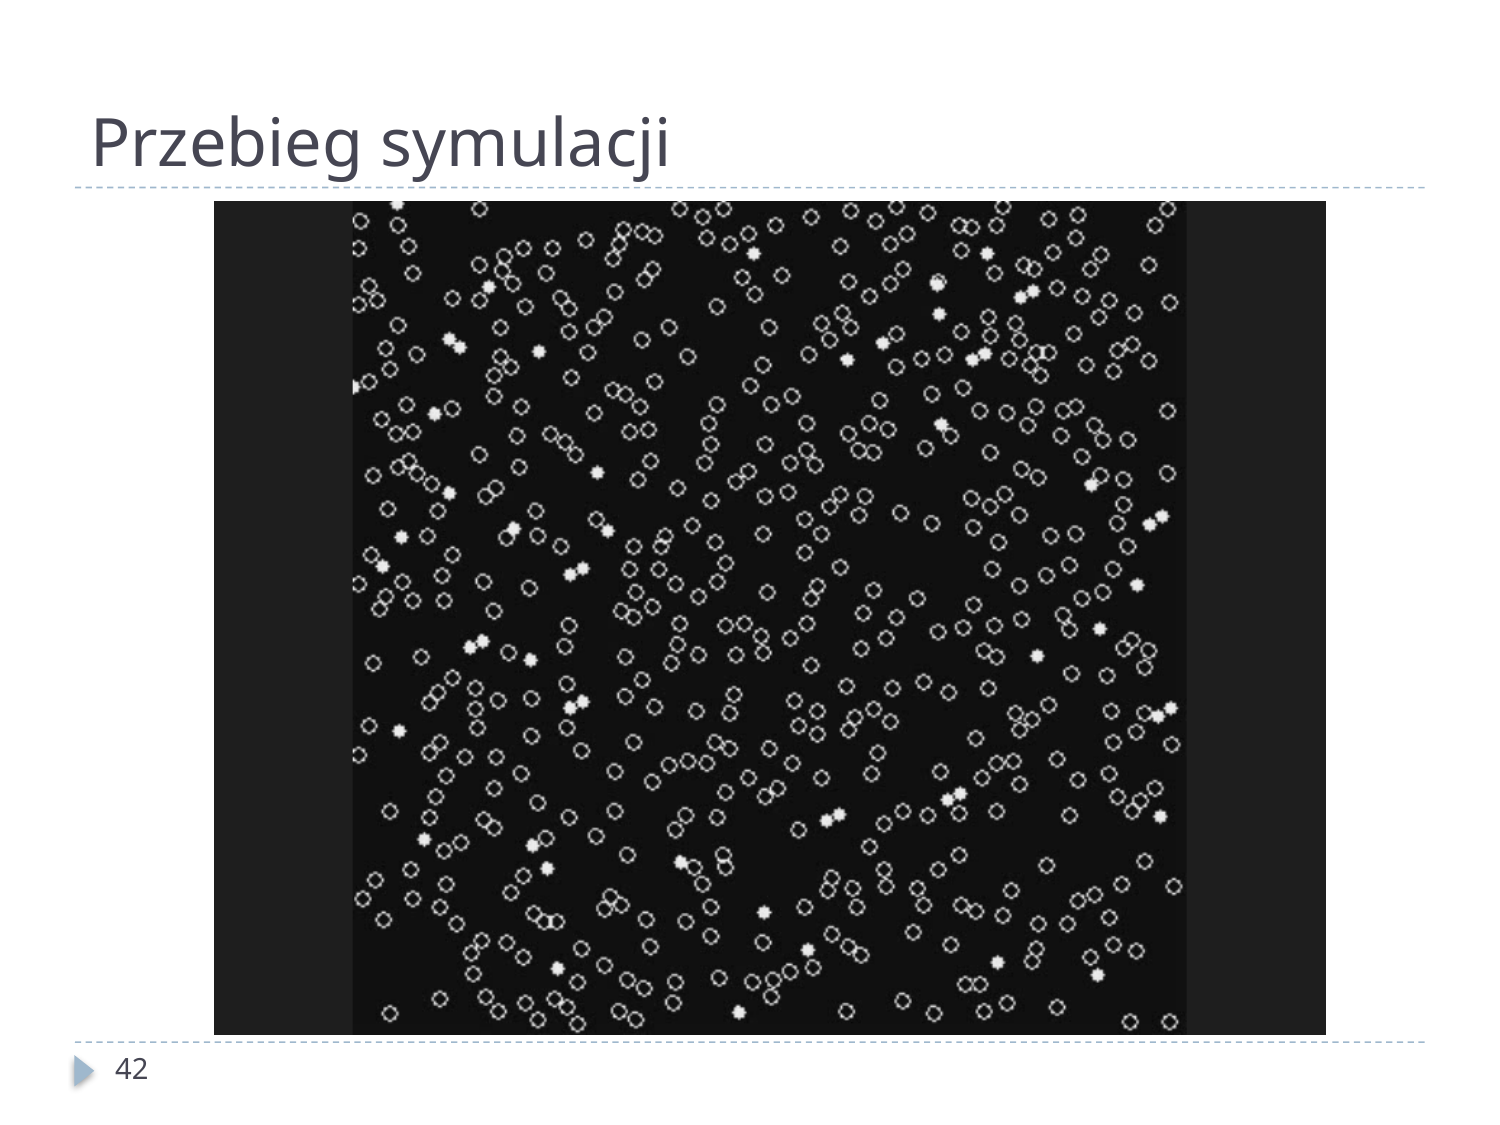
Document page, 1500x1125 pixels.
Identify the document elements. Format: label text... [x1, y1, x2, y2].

title Przebieg symulacji [74, 24, 1426, 188]
slide_number 42 [100, 1042, 426, 1103]
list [212, 199, 1327, 1036]
